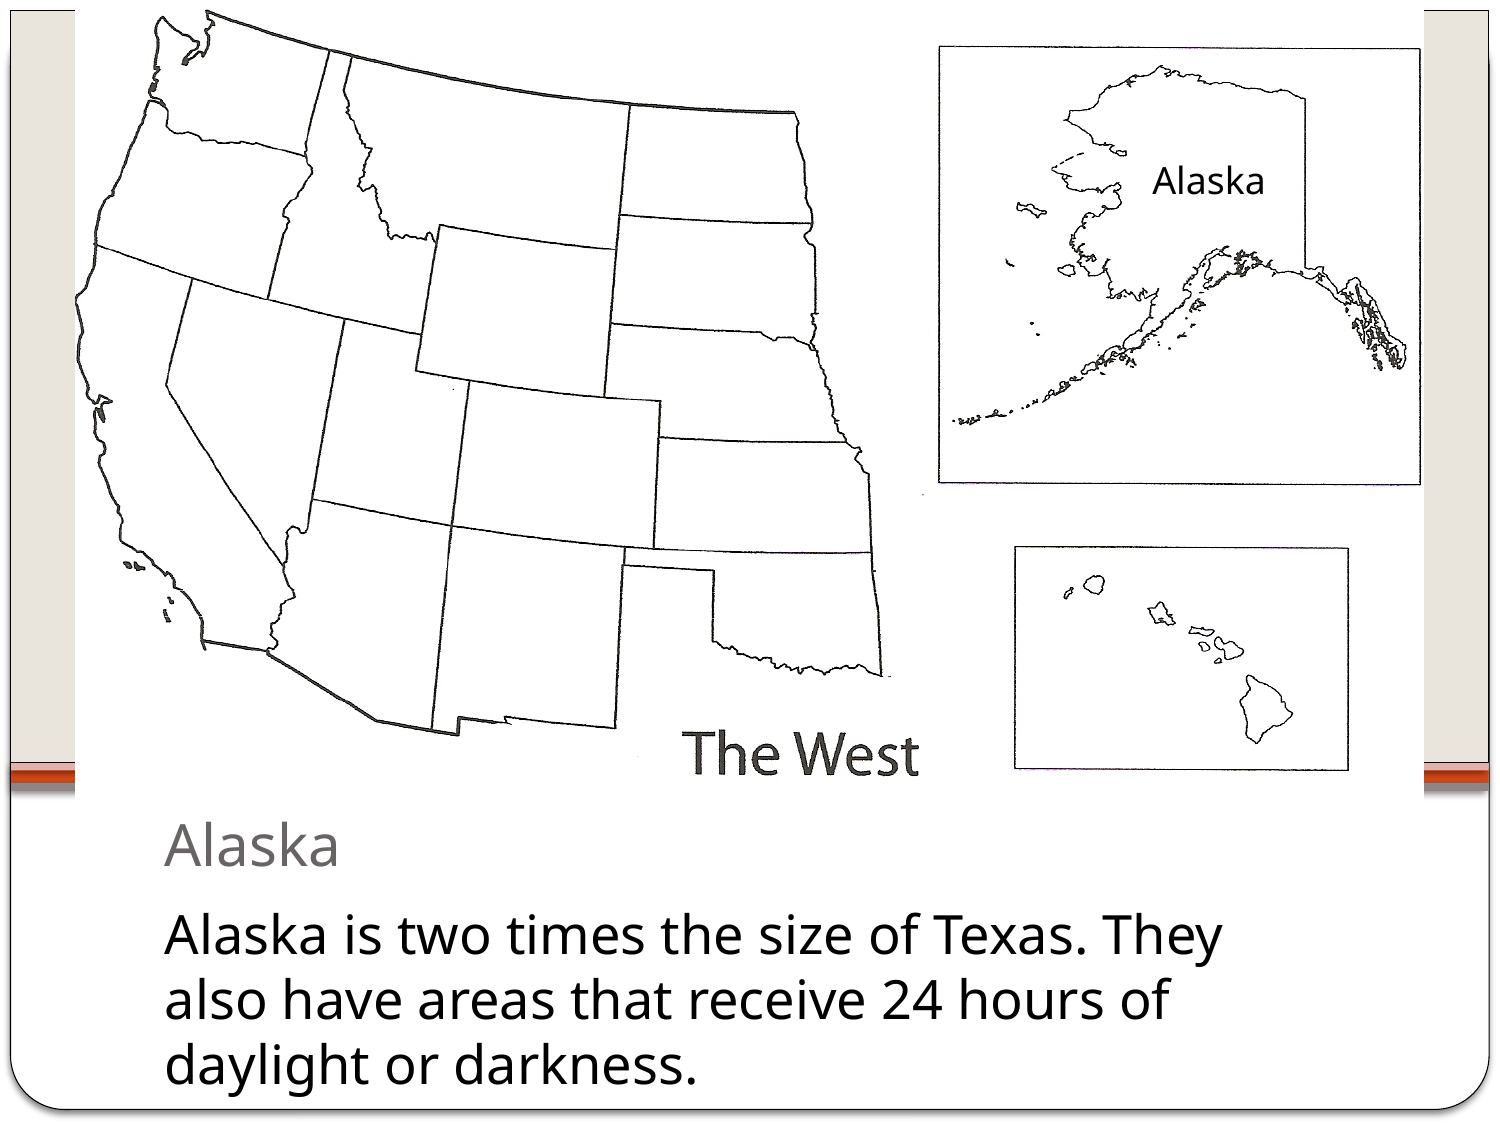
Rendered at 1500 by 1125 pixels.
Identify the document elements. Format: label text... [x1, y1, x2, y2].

list Alaska is two times the size of Texas. They also have areas that receive 24 hours of daylight or darkness. [150, 893, 1350, 1006]
picture [10, 0, 1489, 801]
title Alaska [150, 809, 1350, 890]
